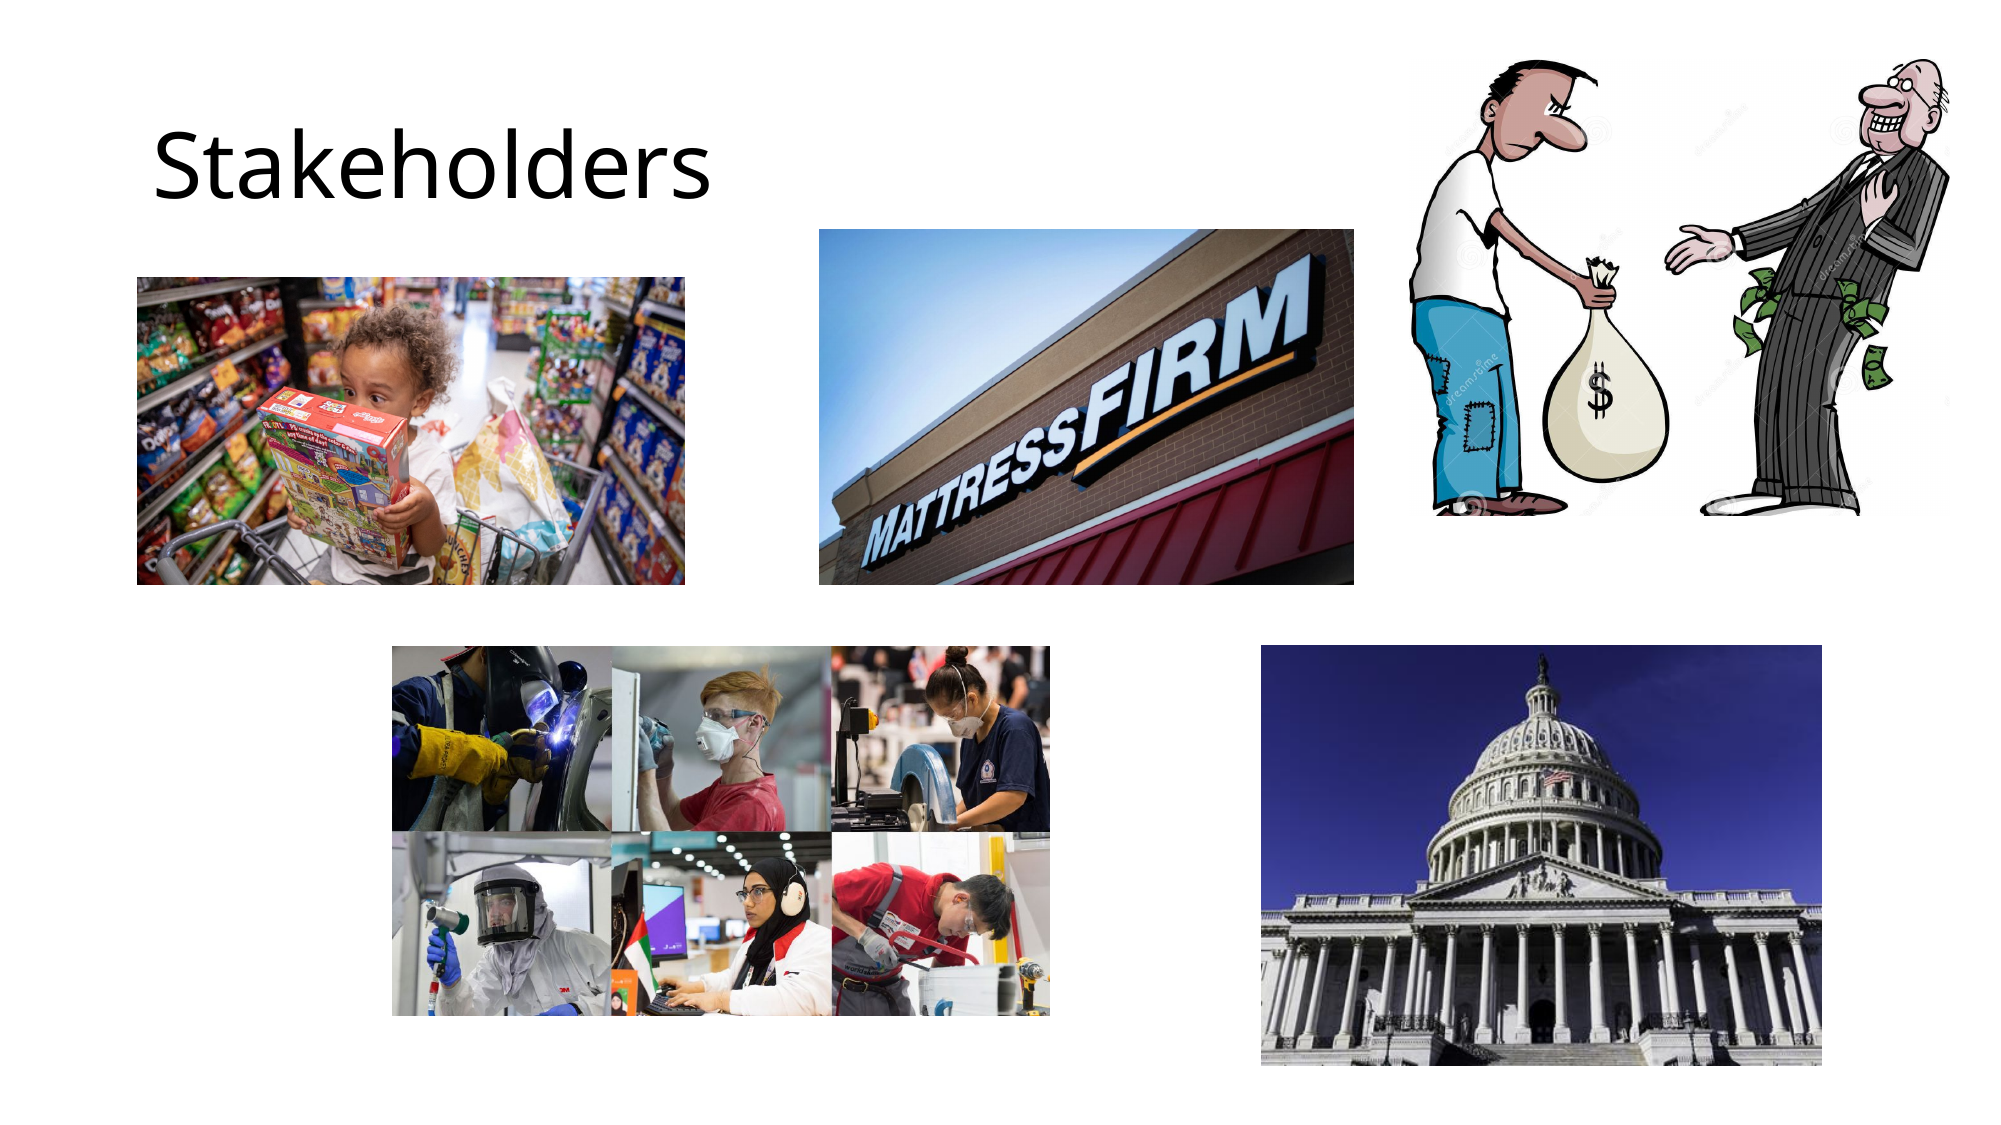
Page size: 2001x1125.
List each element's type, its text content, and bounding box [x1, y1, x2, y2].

picture [819, 229, 1354, 585]
picture [1409, 59, 1950, 516]
title Stakeholders [137, 59, 1409, 278]
picture [392, 646, 1050, 1016]
picture [137, 277, 685, 585]
picture [1261, 645, 1822, 1066]
